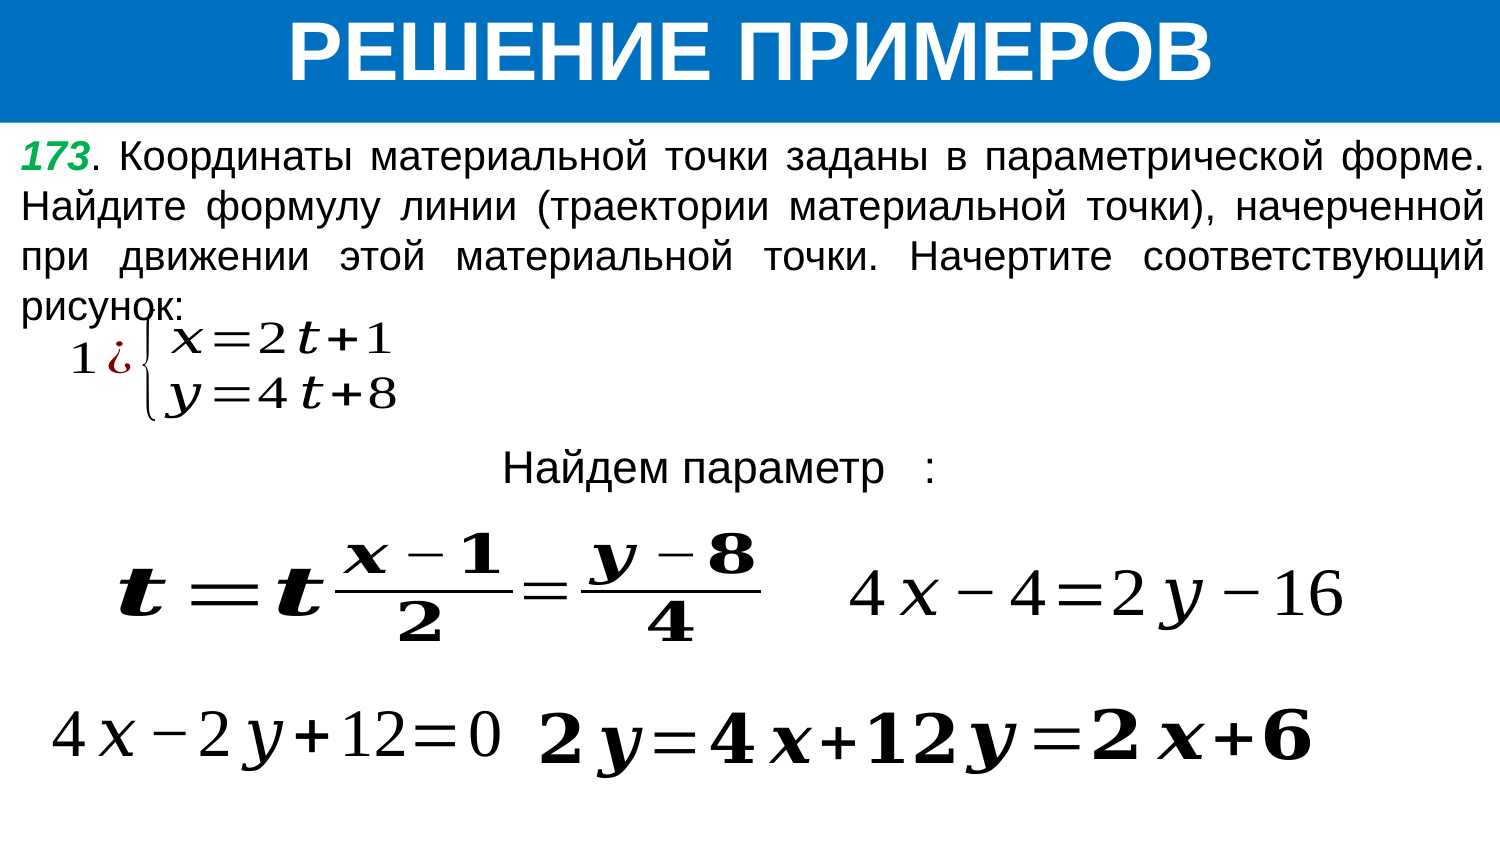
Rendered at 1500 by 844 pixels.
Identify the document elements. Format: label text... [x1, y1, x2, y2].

text_box РЕШЕНИЕ ПРИМЕРОВ [0, 0, 1500, 123]
text_box 173. Координаты материальной точки заданы в параметрической форме. Найдите формулу линии (траектории материальной точки), начерченной при движении этой материальной точки. Начертите соответствующий рисунок: [5, 121, 1500, 392]
